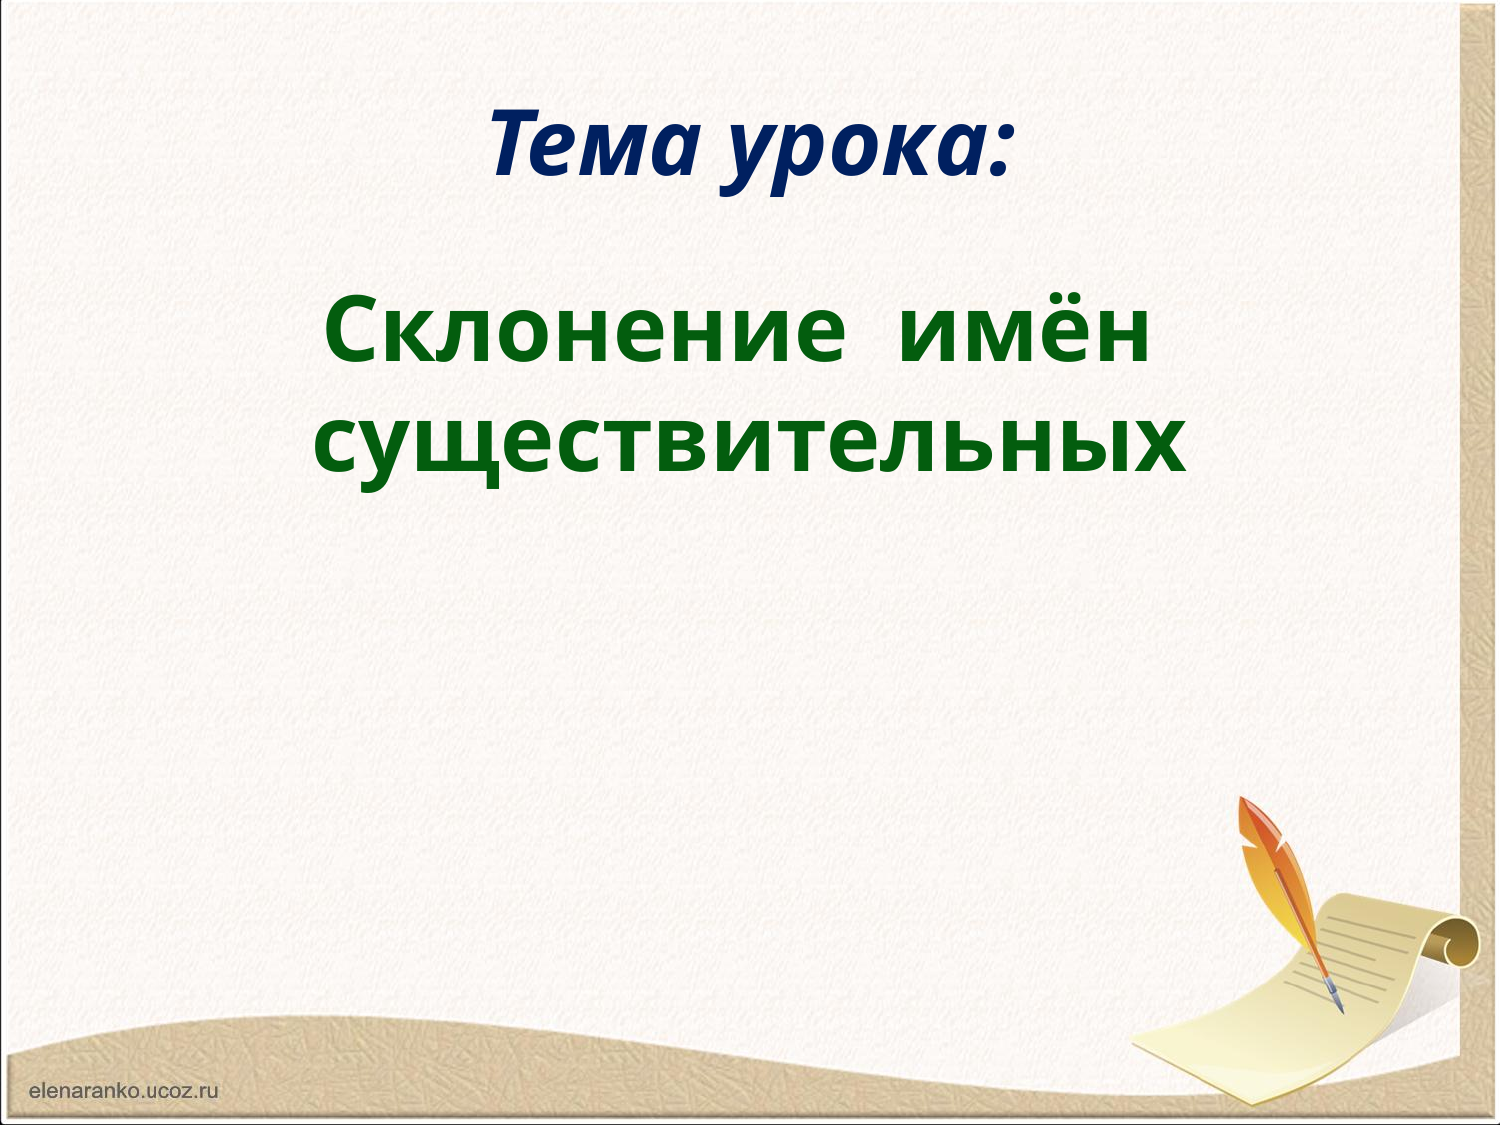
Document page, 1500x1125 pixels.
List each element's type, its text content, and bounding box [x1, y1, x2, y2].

picture [0, 0, 1500, 1125]
list Склонение имён существительных [75, 262, 1425, 1005]
title Тема урока: [75, 45, 1425, 233]
